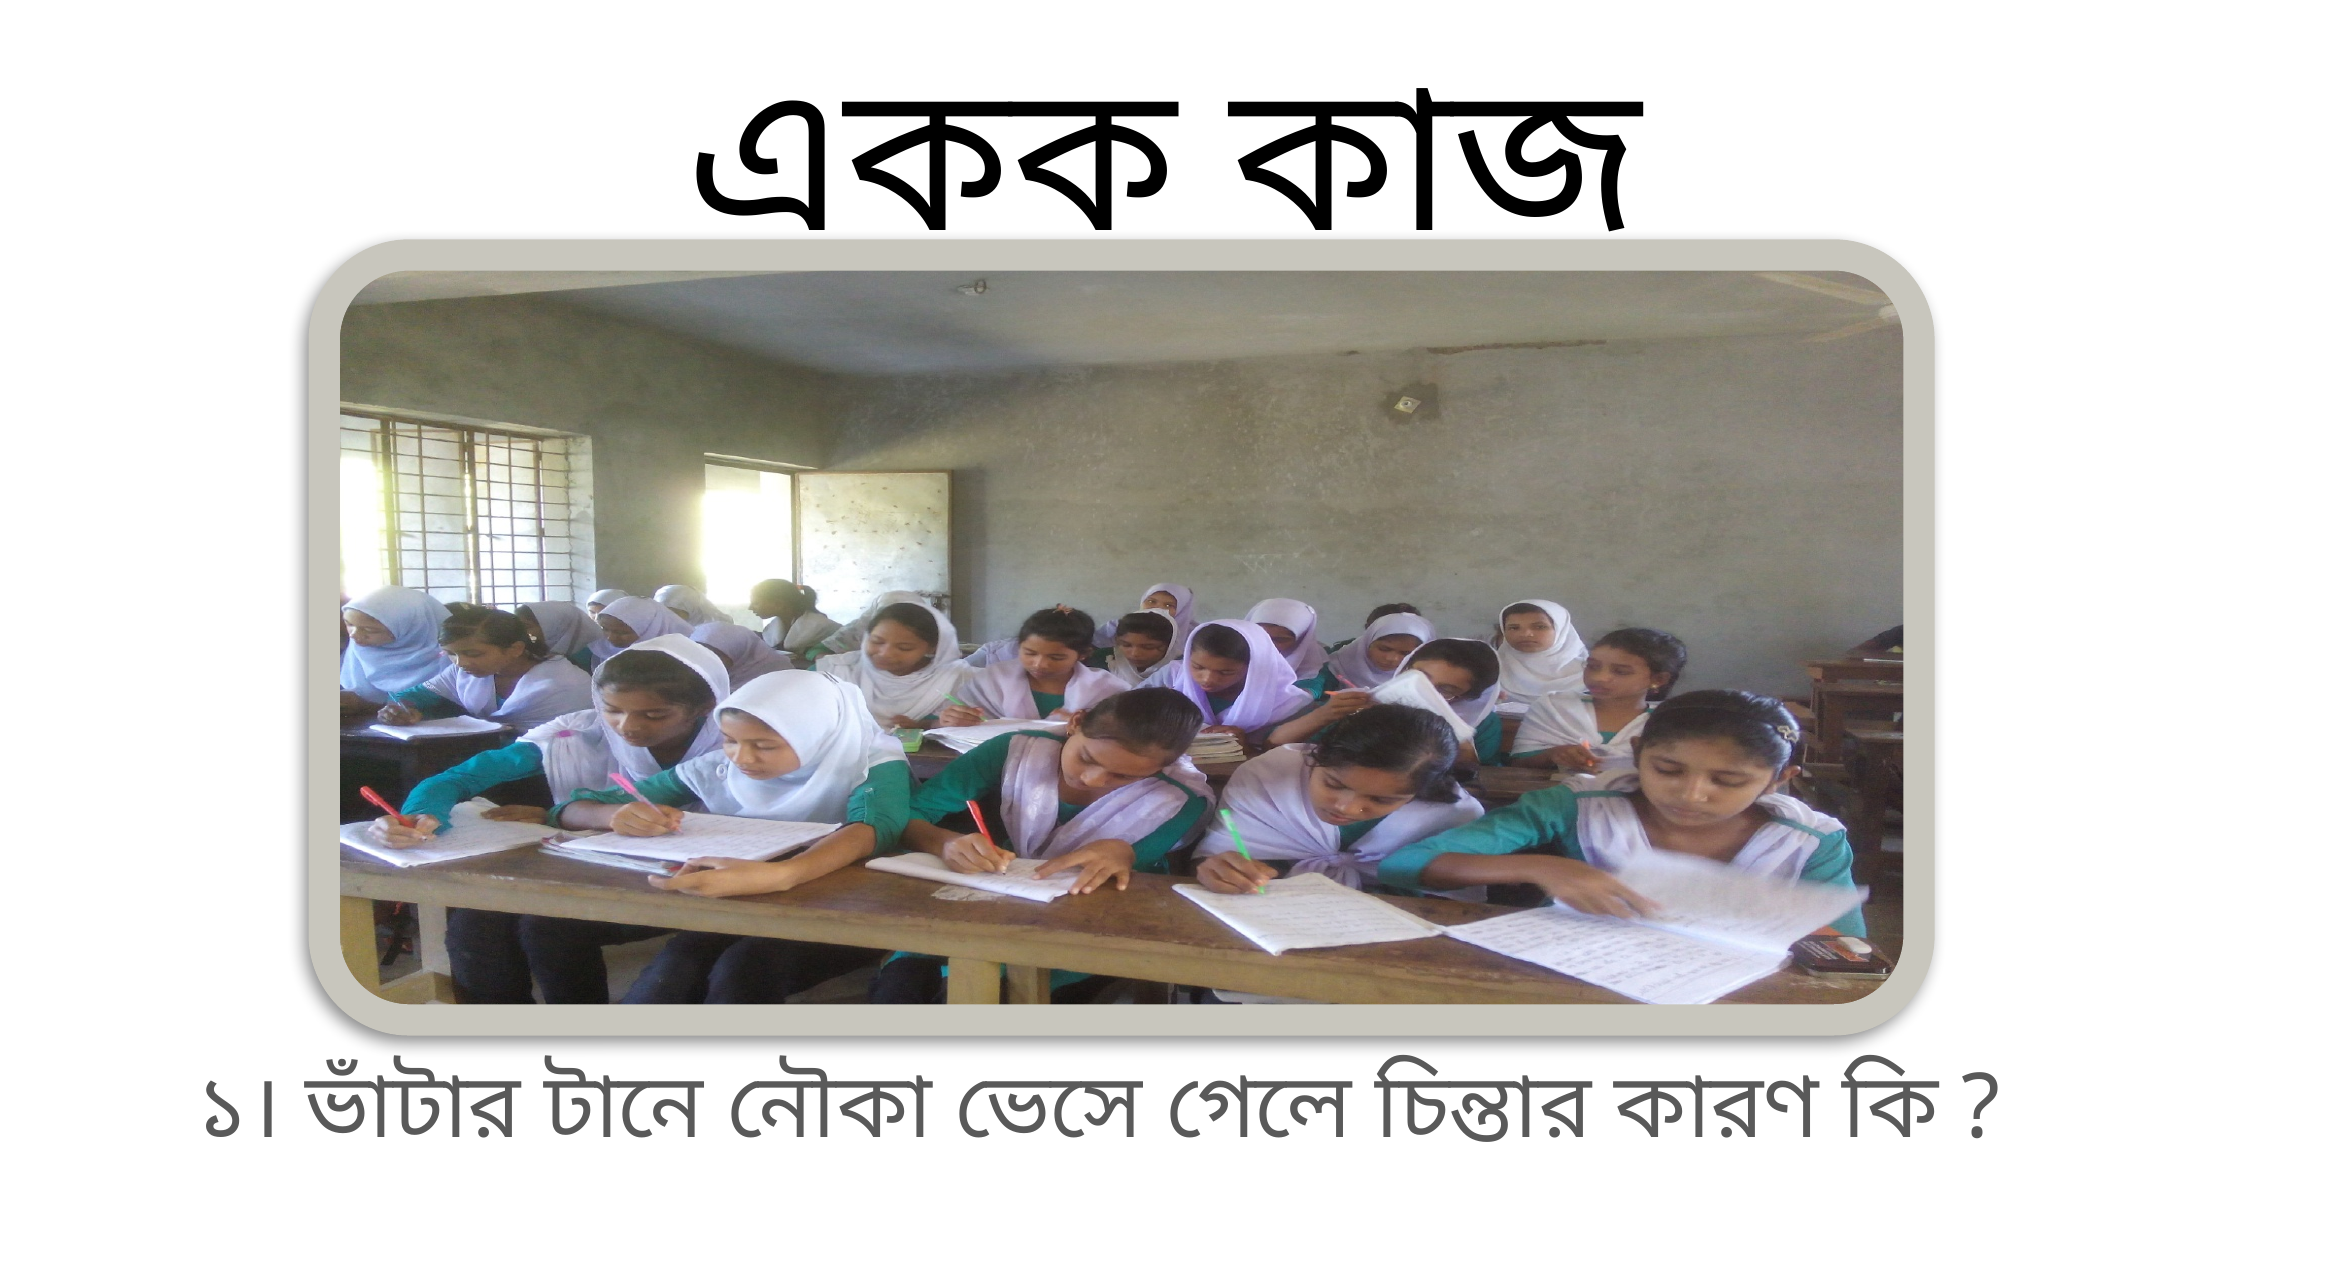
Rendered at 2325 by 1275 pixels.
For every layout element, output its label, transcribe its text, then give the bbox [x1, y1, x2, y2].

picture [323, 254, 1920, 1021]
text_box একক কাজ [658, 14, 1725, 227]
text_box ১। ভাঁটার টানে নৌকা ভেসে গেলে চিন্তার কারণ কি ? [174, 1037, 2229, 1166]
